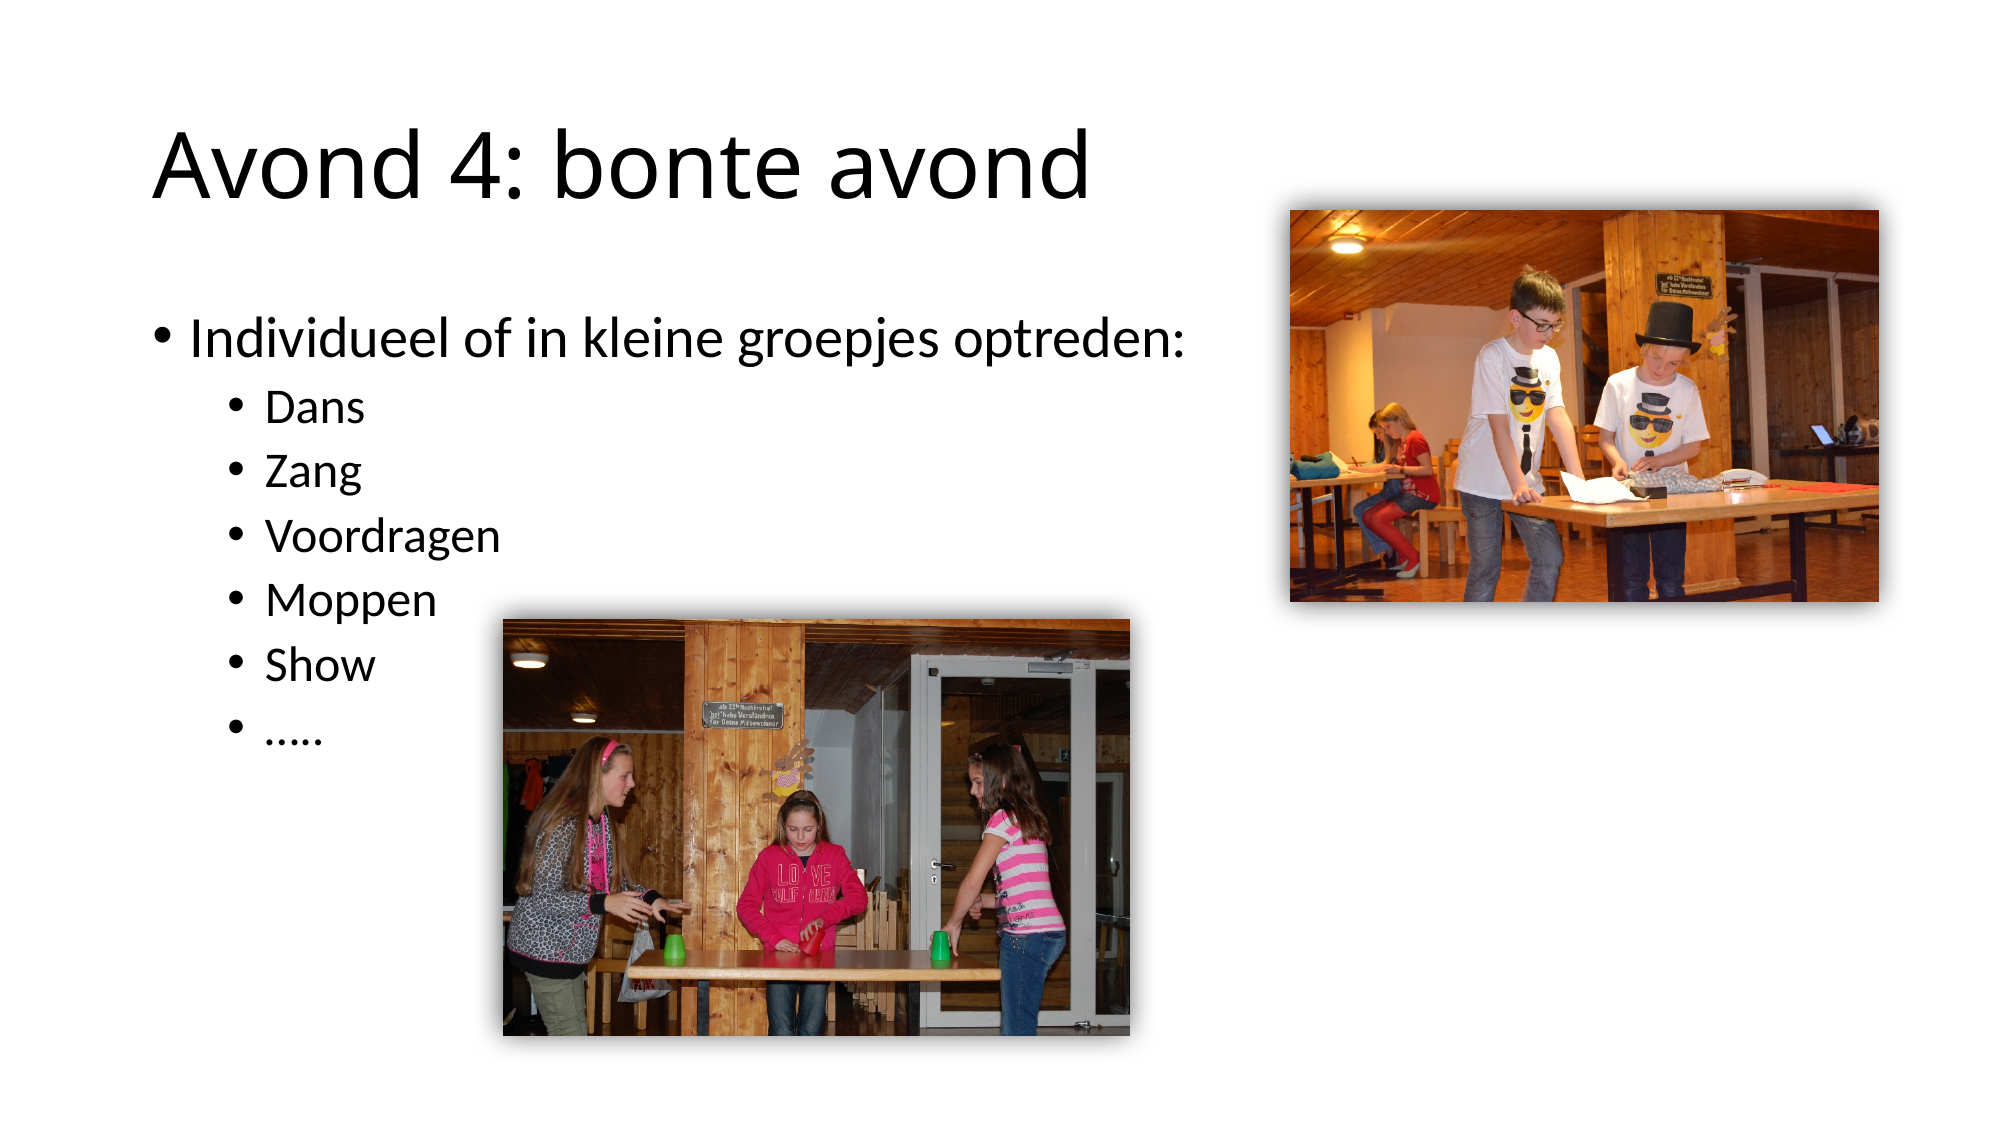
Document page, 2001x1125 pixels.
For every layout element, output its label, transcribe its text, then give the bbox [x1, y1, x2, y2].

title Avond 4: bonte avond [137, 59, 1863, 278]
list Individueel of in kleine groepjes optreden: Dans Zang Voordragen Moppen Show ….. [137, 299, 1863, 1014]
picture [503, 618, 1130, 1036]
picture [1290, 210, 1879, 602]
